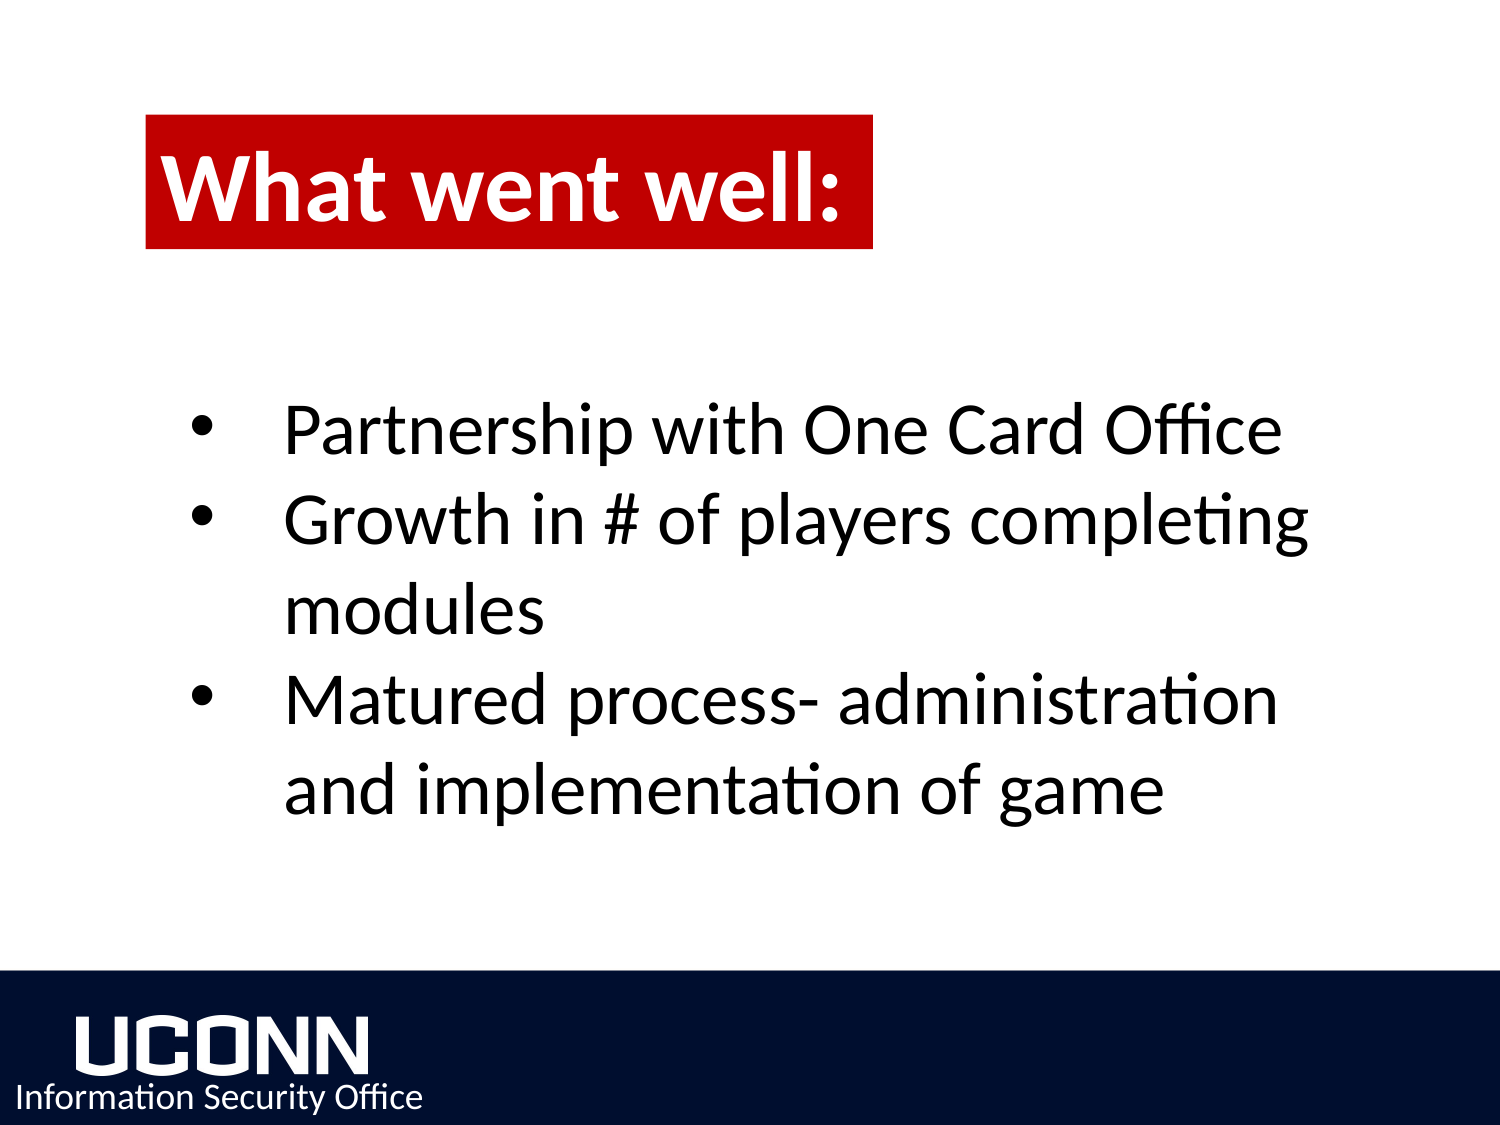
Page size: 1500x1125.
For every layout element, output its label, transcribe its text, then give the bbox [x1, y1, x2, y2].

picture [0, 0, 1500, 1125]
text_box Information Security Office [0, 1064, 453, 1125]
text_box Partnership with One Card Office Growth in # of players completing modules Matured process- administration and implementation of game [174, 282, 1389, 837]
text_box What went well: [145, 114, 873, 250]
